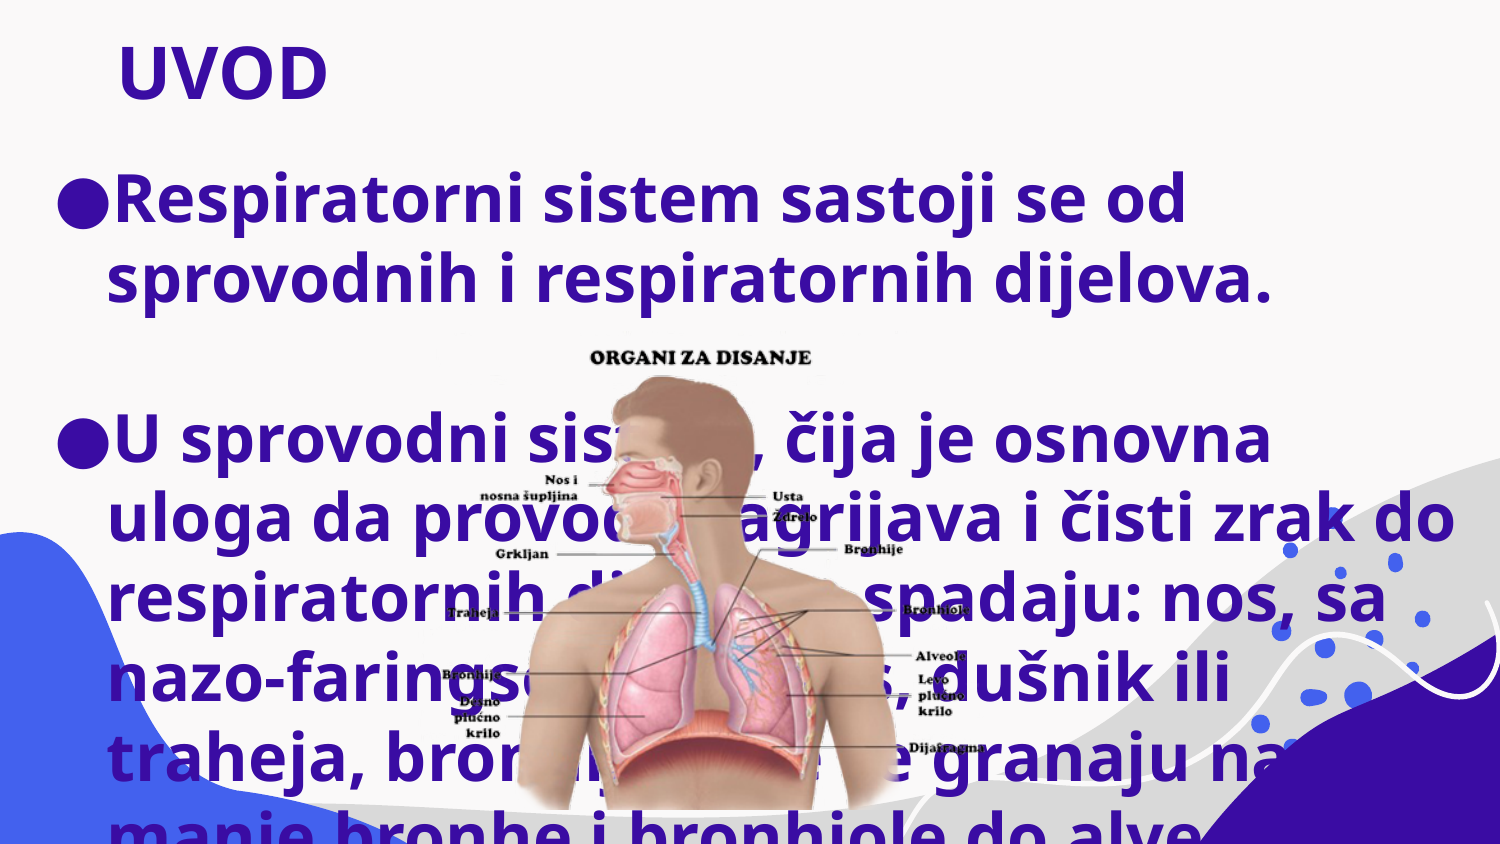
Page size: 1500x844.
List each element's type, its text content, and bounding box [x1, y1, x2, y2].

subtitle Respiratorni sistem sastoji se od sprovodnih i respiratornih dijelova. U sprovodni sistem, čija je osnovna uloga da provodi, zagrijava i čisti zrak do respiratornih dijelova, spadaju: nos, sa nazo-faringsom, larings, dušnik ili traheja, bronhije koje se granaju na manje bronhe i bronhiole do alveolarnih duktusa (provodnih kanala) i sakusa (vrećica). [31, 122, 1469, 566]
title UVOD [116, 26, 867, 122]
picture [388, 331, 1027, 810]
